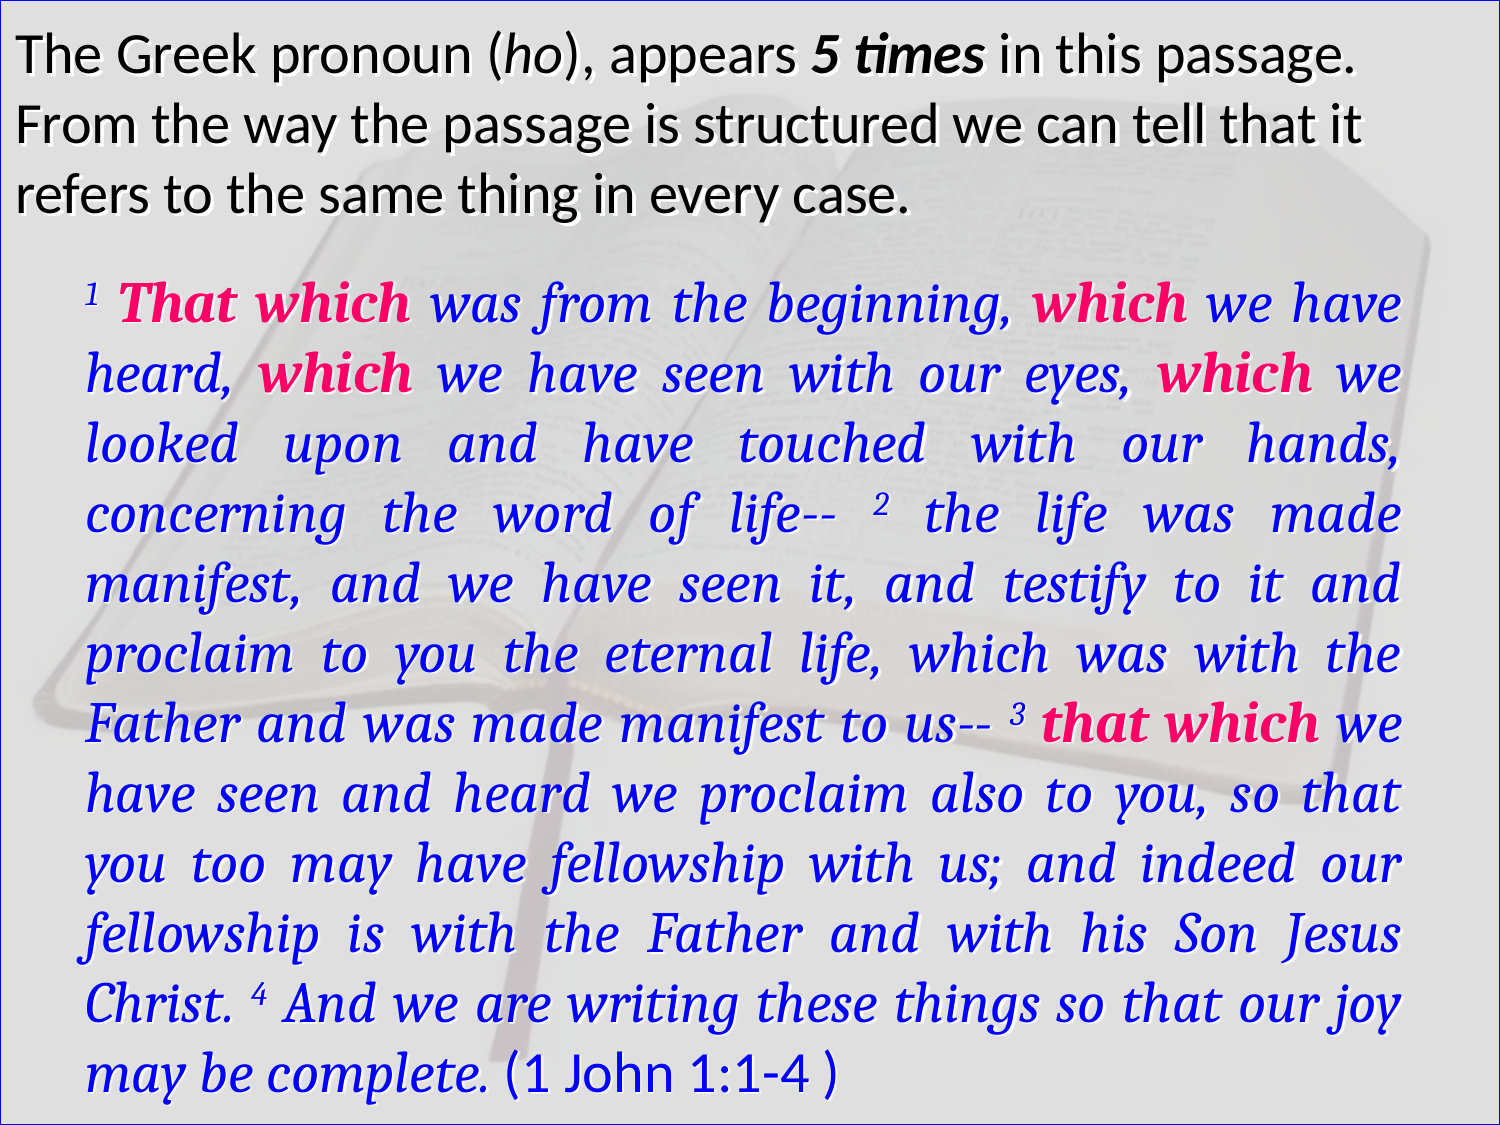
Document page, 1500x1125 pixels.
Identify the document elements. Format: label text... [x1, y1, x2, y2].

title The Greek pronoun (ho), appears 5 times in this passage. From the way the passage is structured we can tell that it refers to the same thing in every case. [0, 0, 1500, 242]
subtitle 1 That which was from the beginning, which we have heard, which we have seen with our eyes, which we looked upon and have touched with our hands, concerning the word of life-- 2 the life was made manifest, and we have seen it, and testify to it and proclaim to you the eternal life, which was with the Father and was made manifest to us-- 3 that which we have seen and heard we proclaim also to you, so that you too may have fellowship with us; and indeed our fellowship is with the Father and with his Son Jesus Christ. 4 And we are writing these things so that our joy may be complete. (1 John 1:1-4 ) [70, 256, 1418, 1110]
